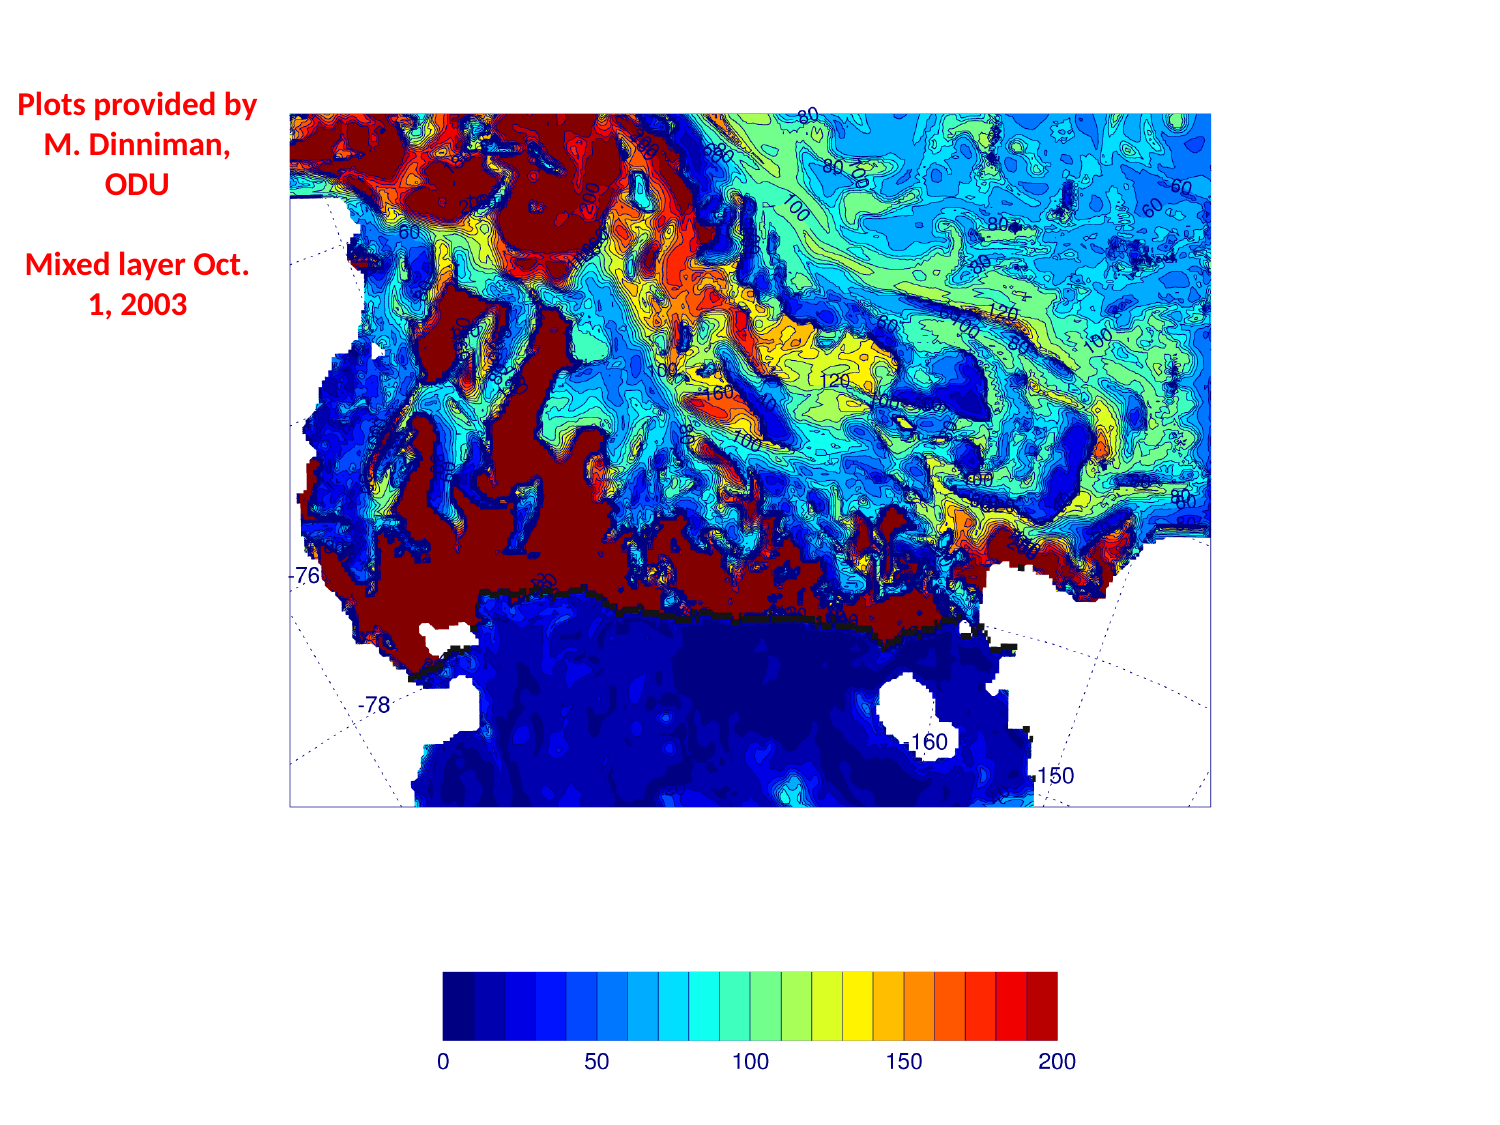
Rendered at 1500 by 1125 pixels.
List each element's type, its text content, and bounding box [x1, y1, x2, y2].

text_box Plots provided by M. Dinniman, ODU Mixed layer Oct. 1, 2003 [0, 74, 165, 330]
picture [170, 0, 1330, 1125]
